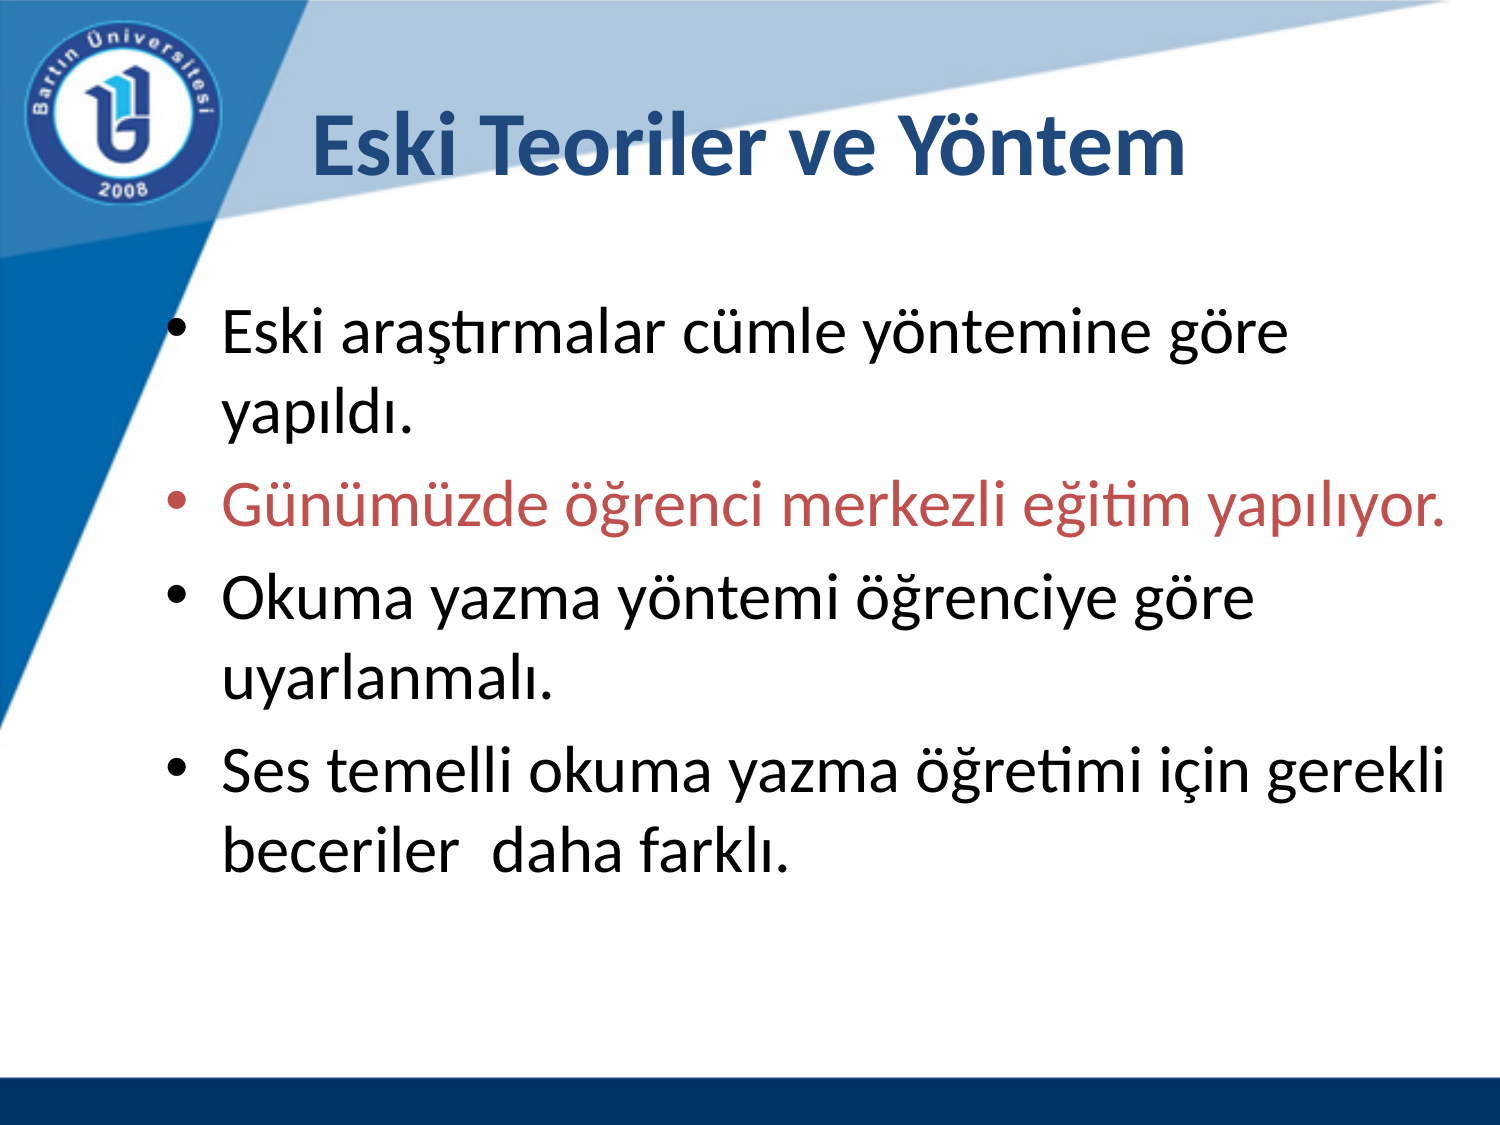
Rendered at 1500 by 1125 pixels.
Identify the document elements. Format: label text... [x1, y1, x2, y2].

list Eski araştırmalar cümle yöntemine göre yapıldı. Günümüzde öğrenci merkezli eğitim yapılıyor. Okuma yazma yöntemi öğrenciye göre uyarlanmalı. Ses temelli okuma yazma öğretimi için gerekli beceriler daha farklı. [150, 278, 1500, 1022]
title Eski Teoriler ve Yöntem [75, 45, 1425, 233]
picture [0, 0, 1500, 1125]
